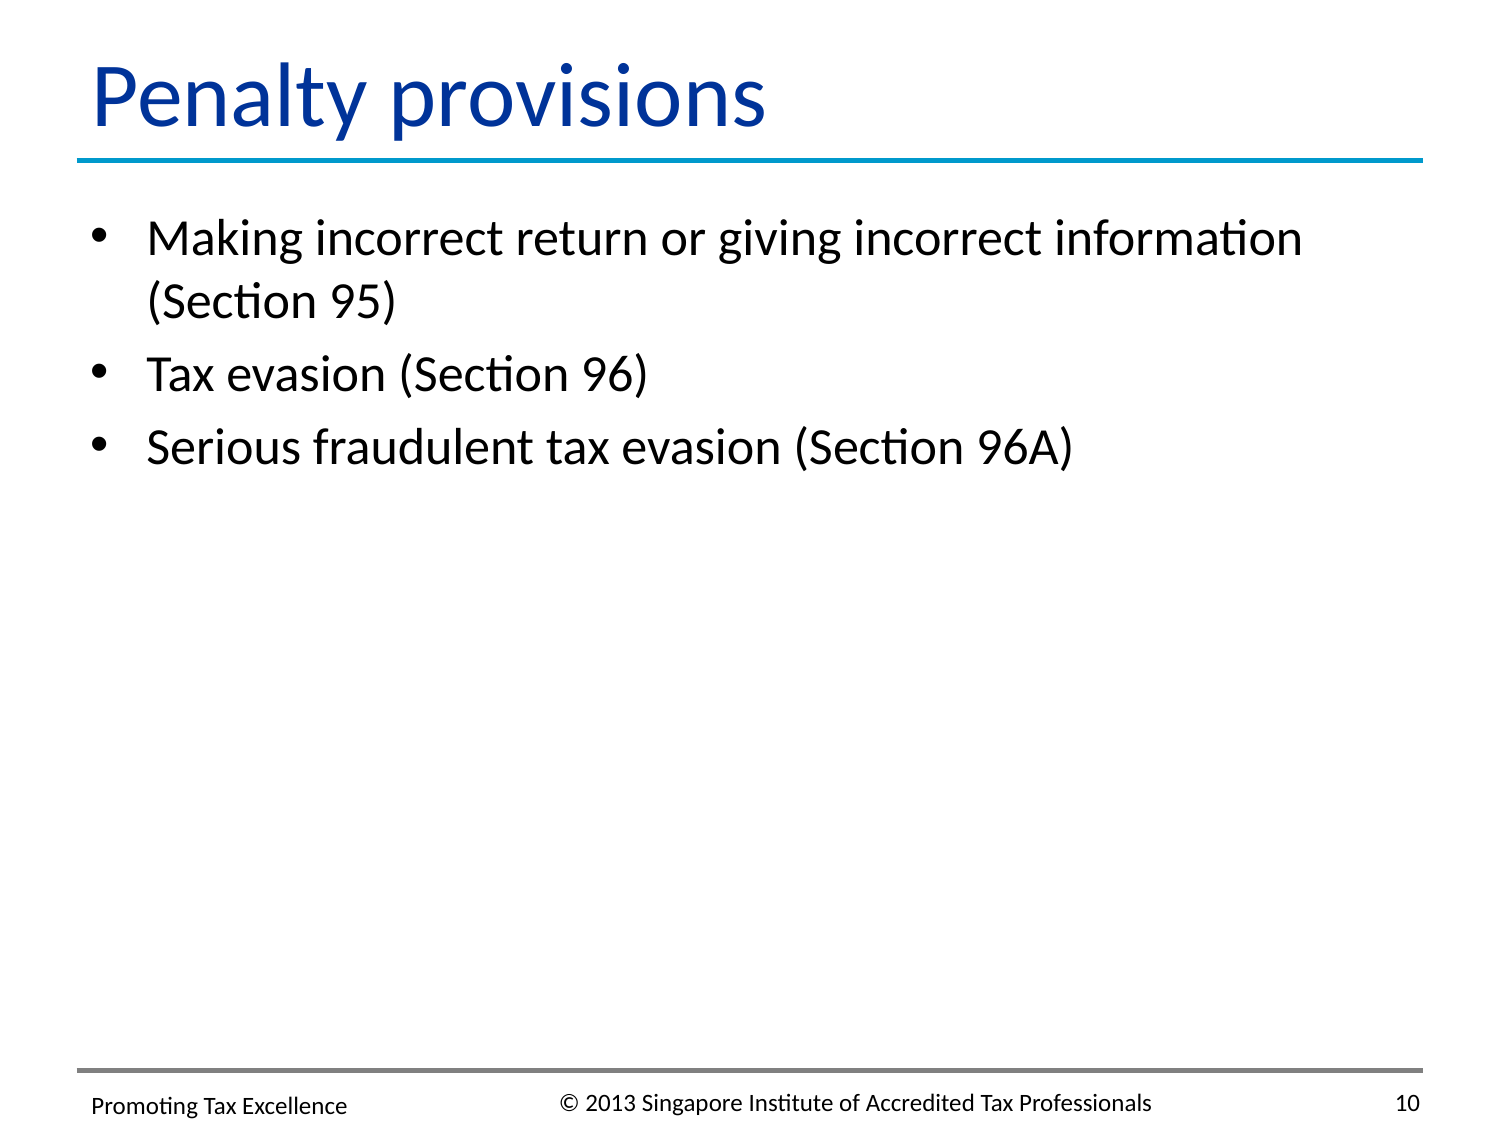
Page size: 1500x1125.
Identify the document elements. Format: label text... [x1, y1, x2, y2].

title Penalty provisions [76, 7, 1424, 173]
list Making incorrect return or giving incorrect information (Section 95) Tax evasion (Section 96) Serious fraudulent tax evasion (Section 96A) [74, 196, 1426, 939]
